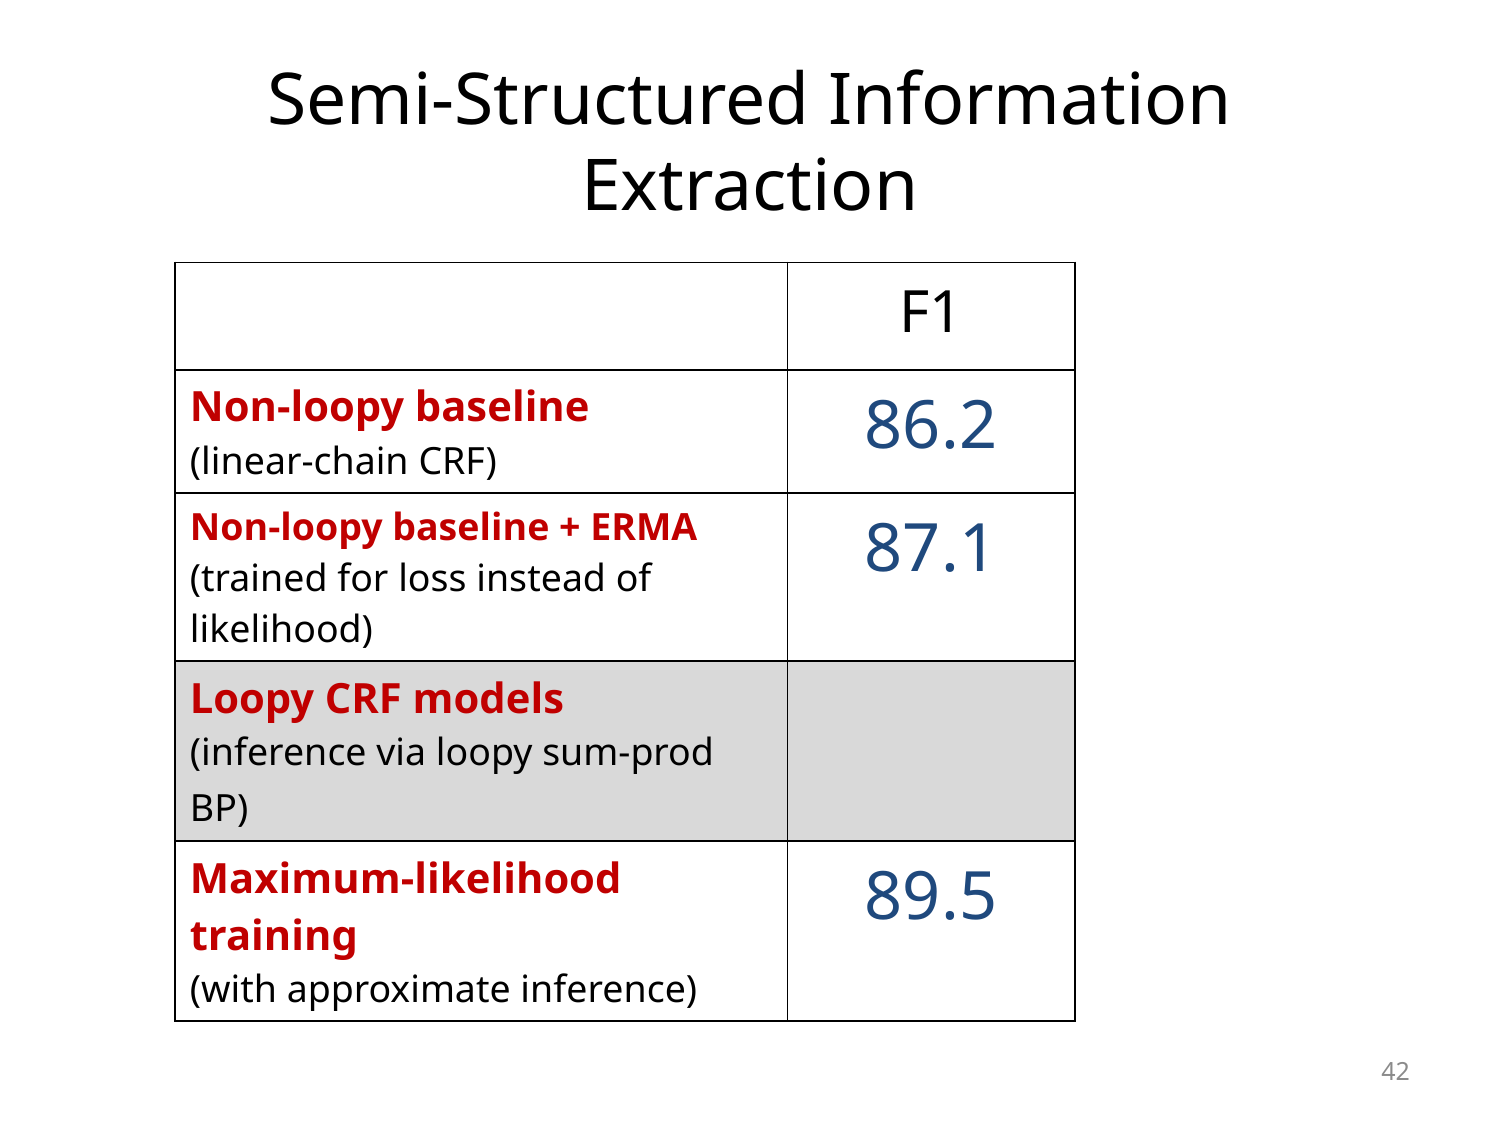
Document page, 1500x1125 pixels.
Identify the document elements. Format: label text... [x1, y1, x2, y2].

table_header [176, 263, 787, 369]
table_cell Loopy CRF models (inference via loopy sum-prod BP) [176, 662, 787, 840]
table_header F1 [788, 263, 1074, 369]
table_cell Maximum-likelihood training (with approximate inference) [176, 842, 787, 1020]
table_cell 86.2 [788, 371, 1074, 492]
title Semi-Structured Information Extraction [74, 44, 1426, 233]
slide_number 42 [1074, 1042, 1425, 1103]
table_cell [788, 662, 1074, 840]
table_cell Non-loopy baseline (linear-chain CRF) [176, 371, 787, 492]
table_cell Non-loopy baseline + ERMA (trained for loss instead of likelihood) [176, 494, 787, 660]
table_cell 87.1 [788, 494, 1074, 660]
table_cell 89.5 [788, 842, 1074, 1020]
